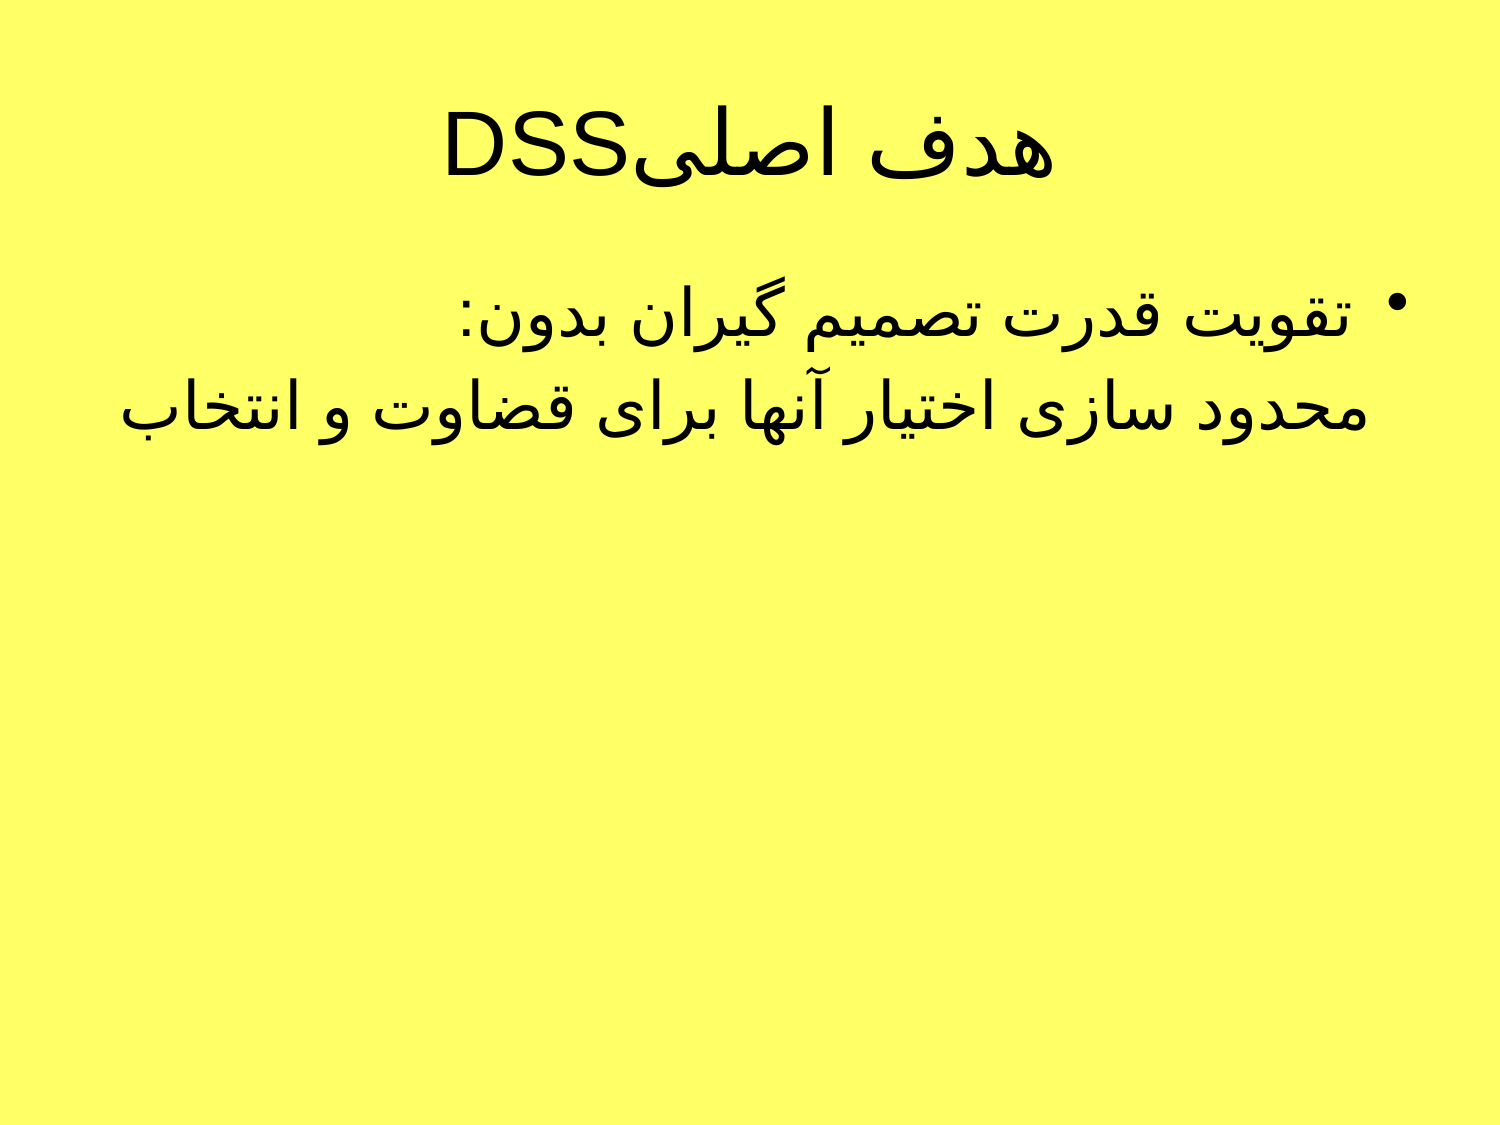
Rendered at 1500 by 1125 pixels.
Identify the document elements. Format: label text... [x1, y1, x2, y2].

title DSSهدف اصلی [74, 44, 1426, 233]
list تقویت قدرت تصمیم گیران بدون: محدود سازی اختیار آنها برای قضاوت و انتخاب [74, 262, 1426, 1006]
